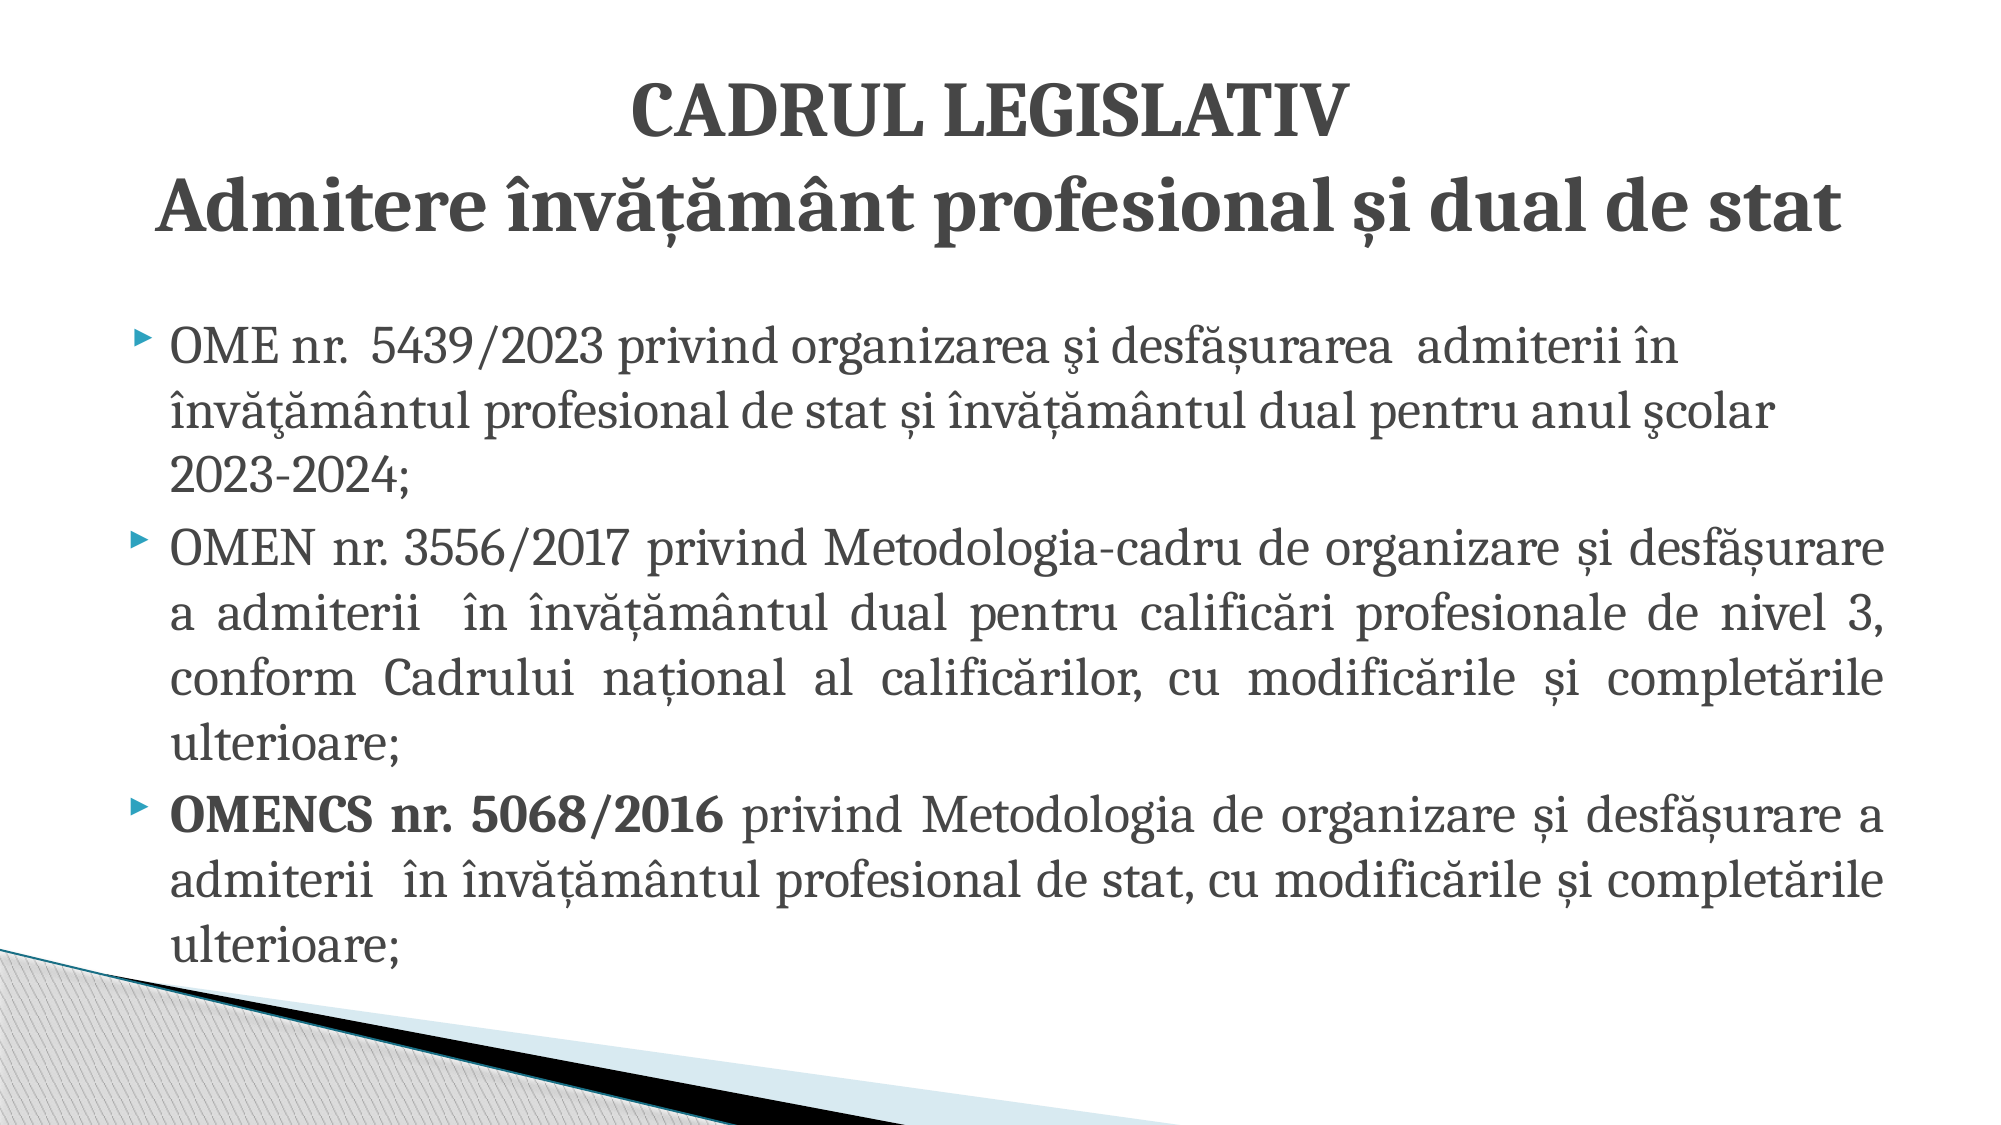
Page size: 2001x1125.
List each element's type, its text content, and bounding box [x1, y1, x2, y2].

title CADRUL LEGISLATIV Admitere învățământ profesional și dual de stat [99, 20, 1900, 285]
list OME nr. 5439/2023 privind organizarea şi desfăşurarea admiterii în învăţământul profesional de stat și învățământul dual pentru anul şcolar 2023-2024; OMEN nr. 3556/2017 privind Metodologia-cadru de organizare și desfășurare a admiterii în învățământul dual pentru calificări profesionale de nivel 3, conform Cadrului național al calificărilor, cu modificările și completările ulterioare; OMENCS nr. 5068/2016 privind Metodologia de organizare și desfășurare a admiterii în învățământul profesional de stat, cu modificările și completările ulterioare; [99, 301, 1900, 986]
